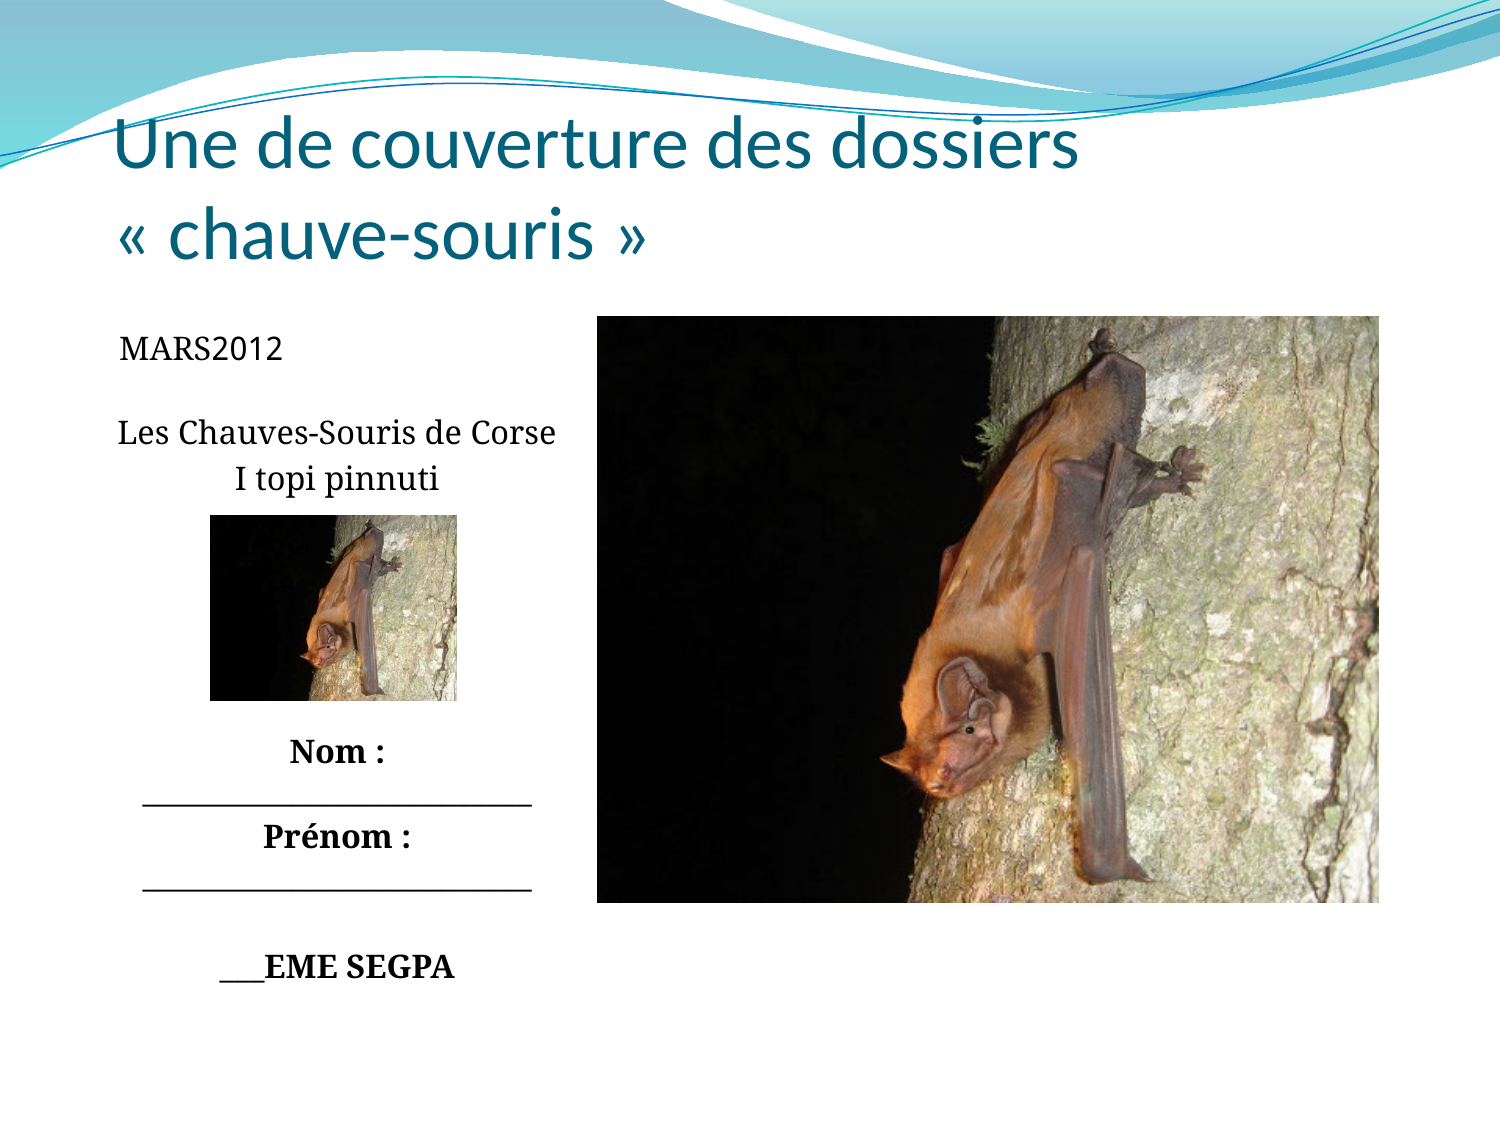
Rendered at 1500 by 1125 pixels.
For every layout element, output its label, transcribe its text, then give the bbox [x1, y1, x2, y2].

picture [597, 316, 1380, 903]
list MARS‏ 2012 Les Chauves-Souris de Corse I topi pinnuti Nom : __________________________ Prénom : __________________________ ___EME SEGPA [112, 275, 563, 1025]
table_cell 5 [203, 516, 464, 711]
title Une de couverture des dossiers « chauve-souris » [112, 84, 1383, 275]
picture [210, 515, 458, 701]
